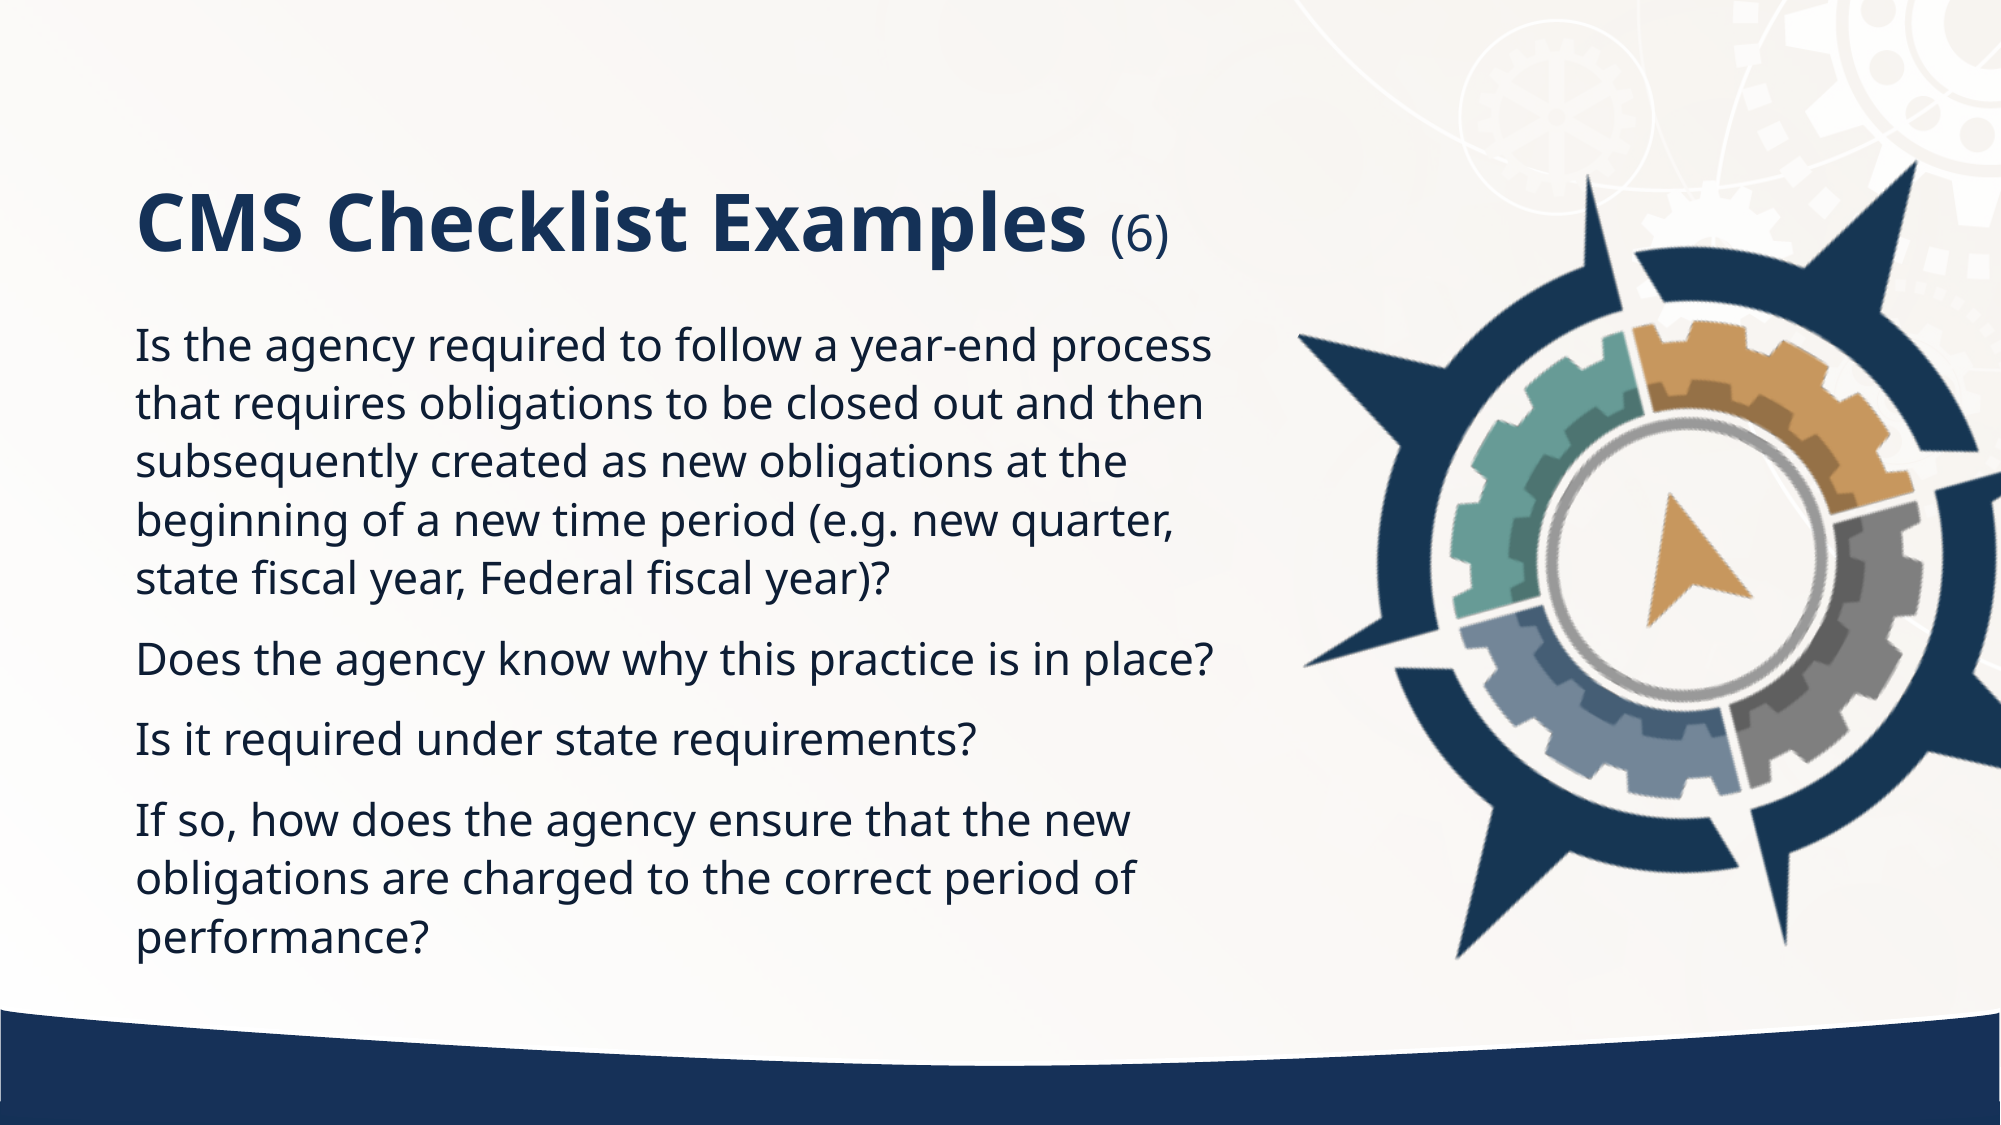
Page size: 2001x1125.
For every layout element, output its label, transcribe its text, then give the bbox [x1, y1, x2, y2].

picture [1058, 0, 2001, 1125]
list Is the agency required to follow a year-end process that requires obligations to be closed out and then subsequently created as new obligations at the beginning of a new time period (e.g. new quarter, state fiscal year, Federal fiscal year)? Does the agency know why this practice is in place? Is it required under state requirements? If so, how does the agency ensure that the new obligations are charged to the correct period of performance? [120, 304, 1203, 980]
title CMS Checklist Examples (6) [120, 145, 1203, 275]
